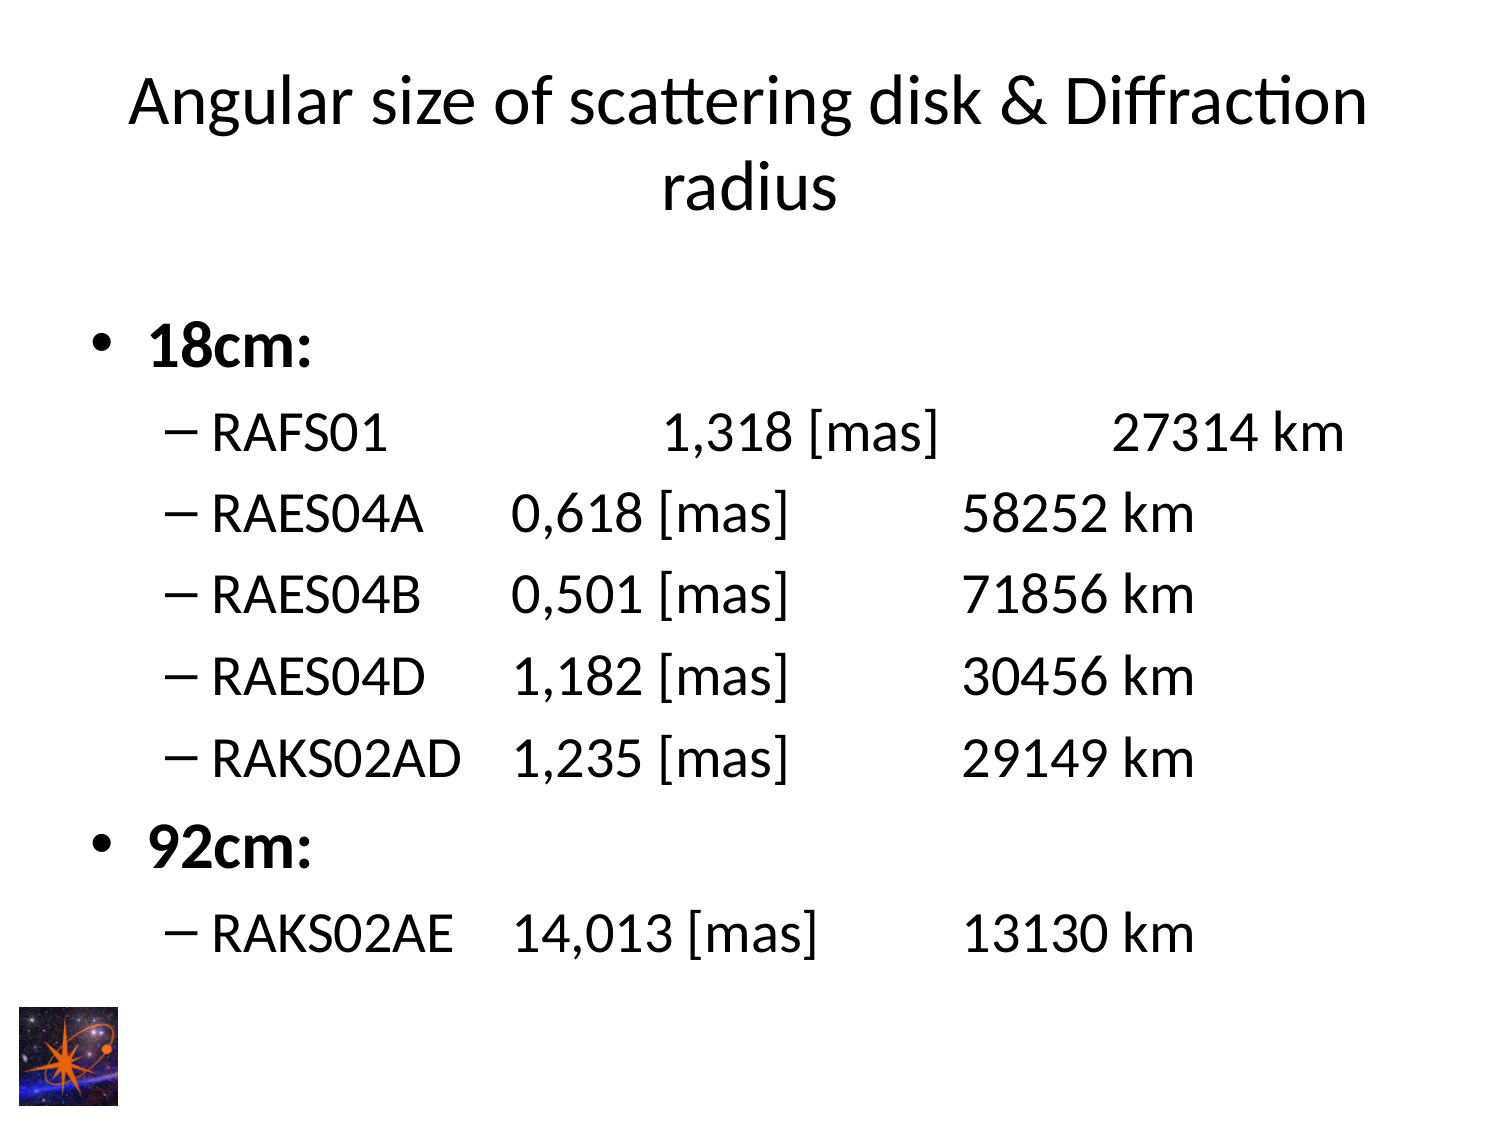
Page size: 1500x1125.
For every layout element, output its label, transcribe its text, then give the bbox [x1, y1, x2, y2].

picture [19, 1007, 118, 1107]
title Angular size of scattering disk & Diffraction radius [75, 45, 1425, 200]
list 18cm: RAFS01 1,318 [mas] 27314 km RAES04A 0,618 [mas] 58252 km RAES04B 0,501 [mas] 71856 km RAES04D 1,182 [mas] 30456 km RAKS02AD 1,235 [mas] 29149 km 92cm: RAKS02AE 14,013 [mas] 13130 km [75, 200, 1436, 1035]
